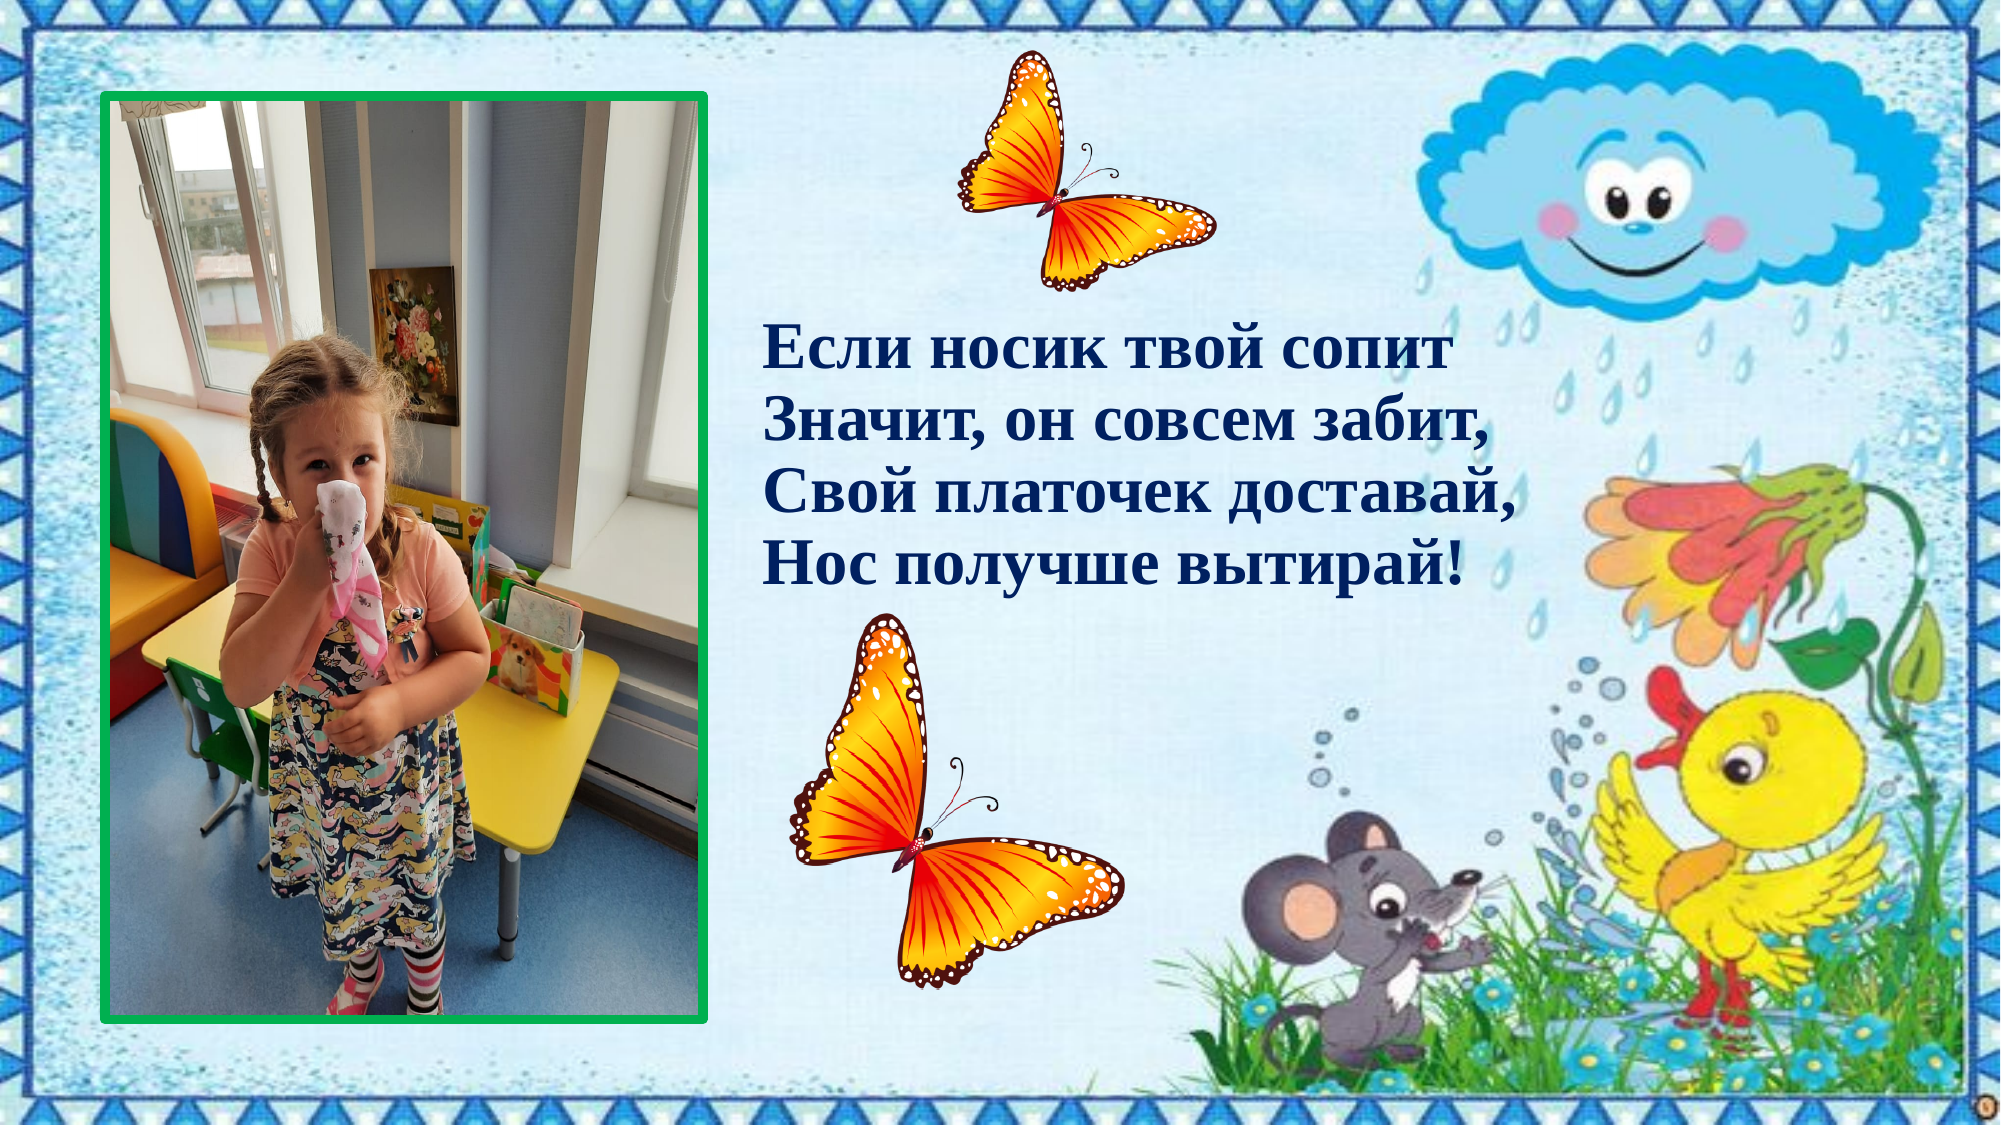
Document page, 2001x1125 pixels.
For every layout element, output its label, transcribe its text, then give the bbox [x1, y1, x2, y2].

picture [0, 0, 2001, 1125]
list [109, 100, 699, 1015]
title Если носик твой сопит Значит, он совсем забит, Свой платочек доставай, Нос получше вытирай! [747, 243, 1661, 667]
